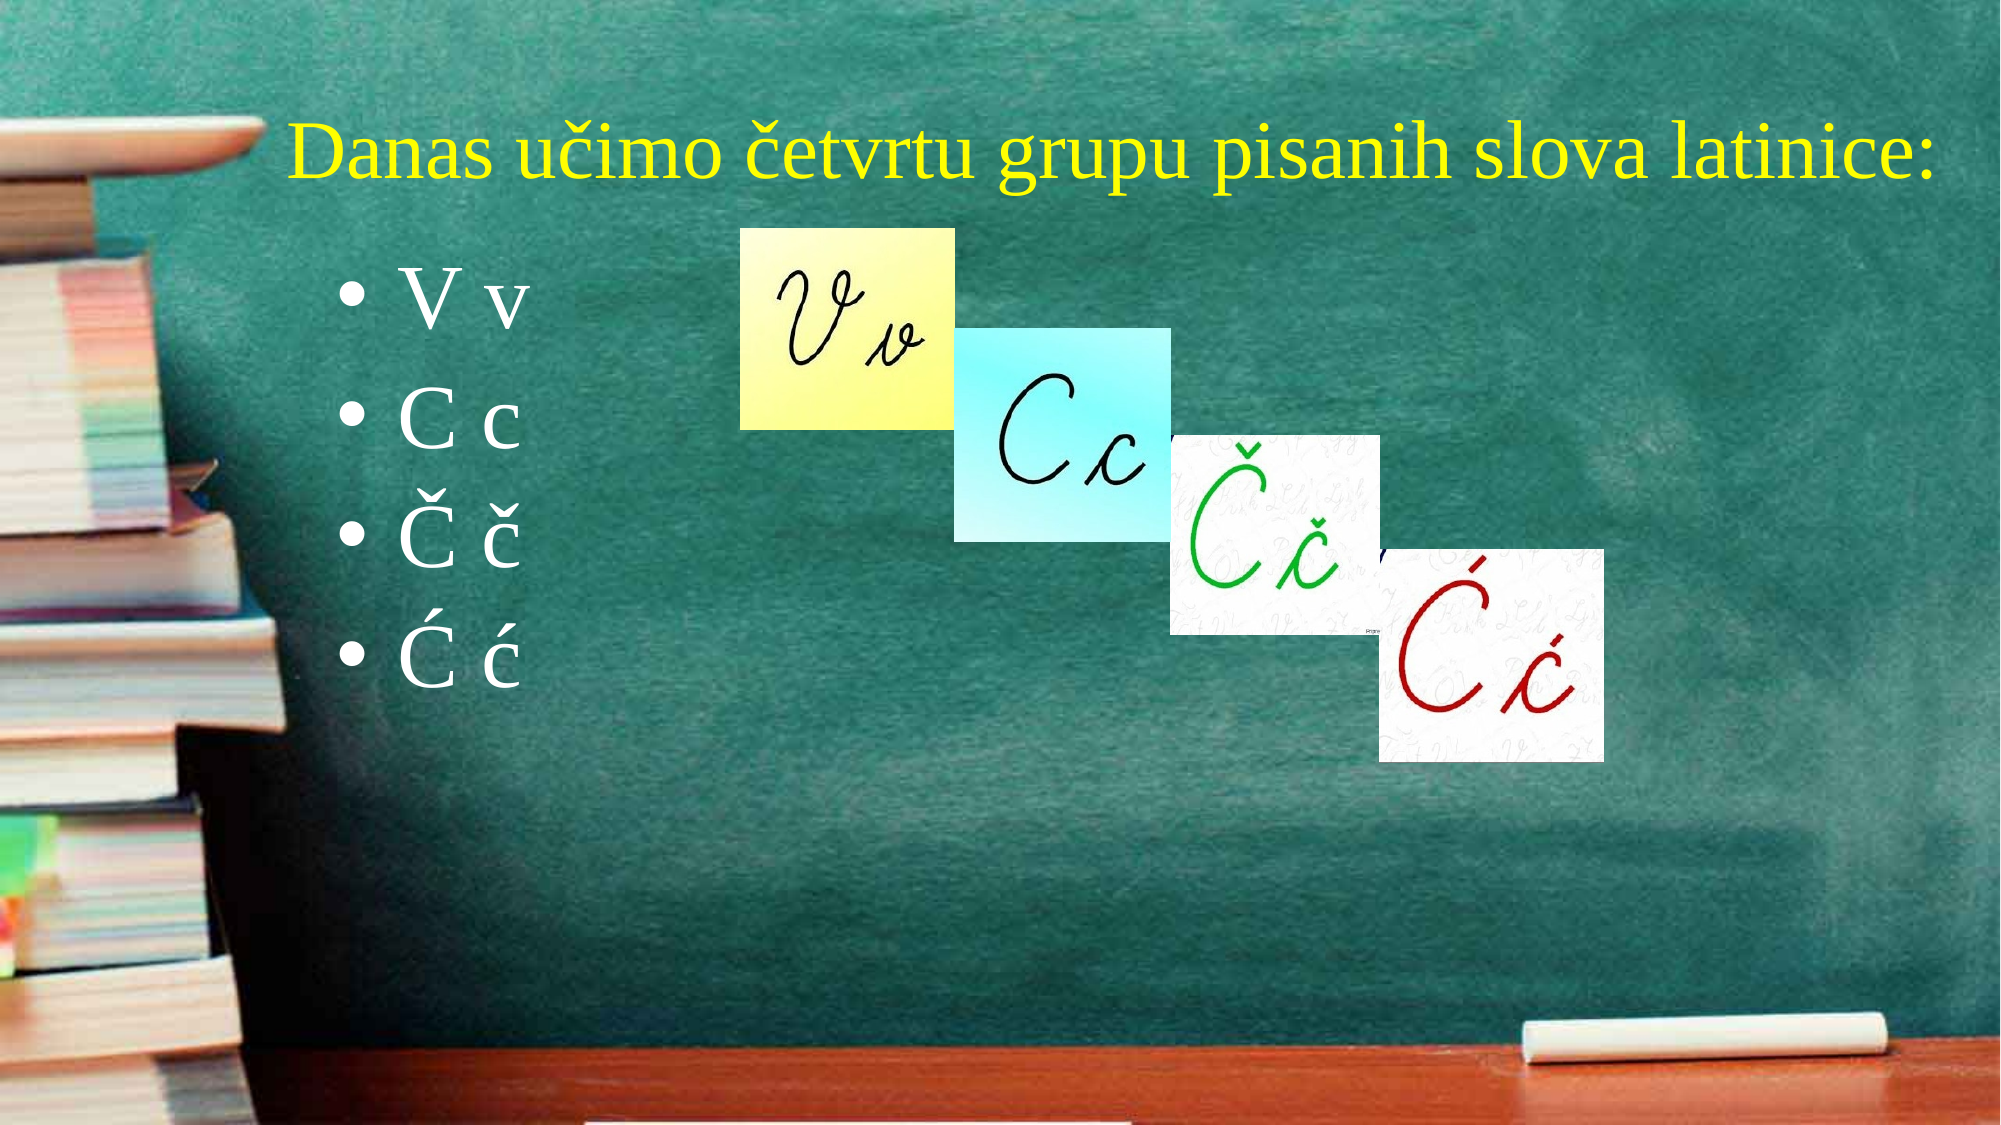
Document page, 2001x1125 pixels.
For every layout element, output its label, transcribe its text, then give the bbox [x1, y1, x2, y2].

list V v C c Č č Ć ć [321, 241, 1828, 956]
title Danas učimo četvrtu grupu pisanih slova latinice: [271, 42, 1958, 261]
picture [0, 0, 2001, 1125]
